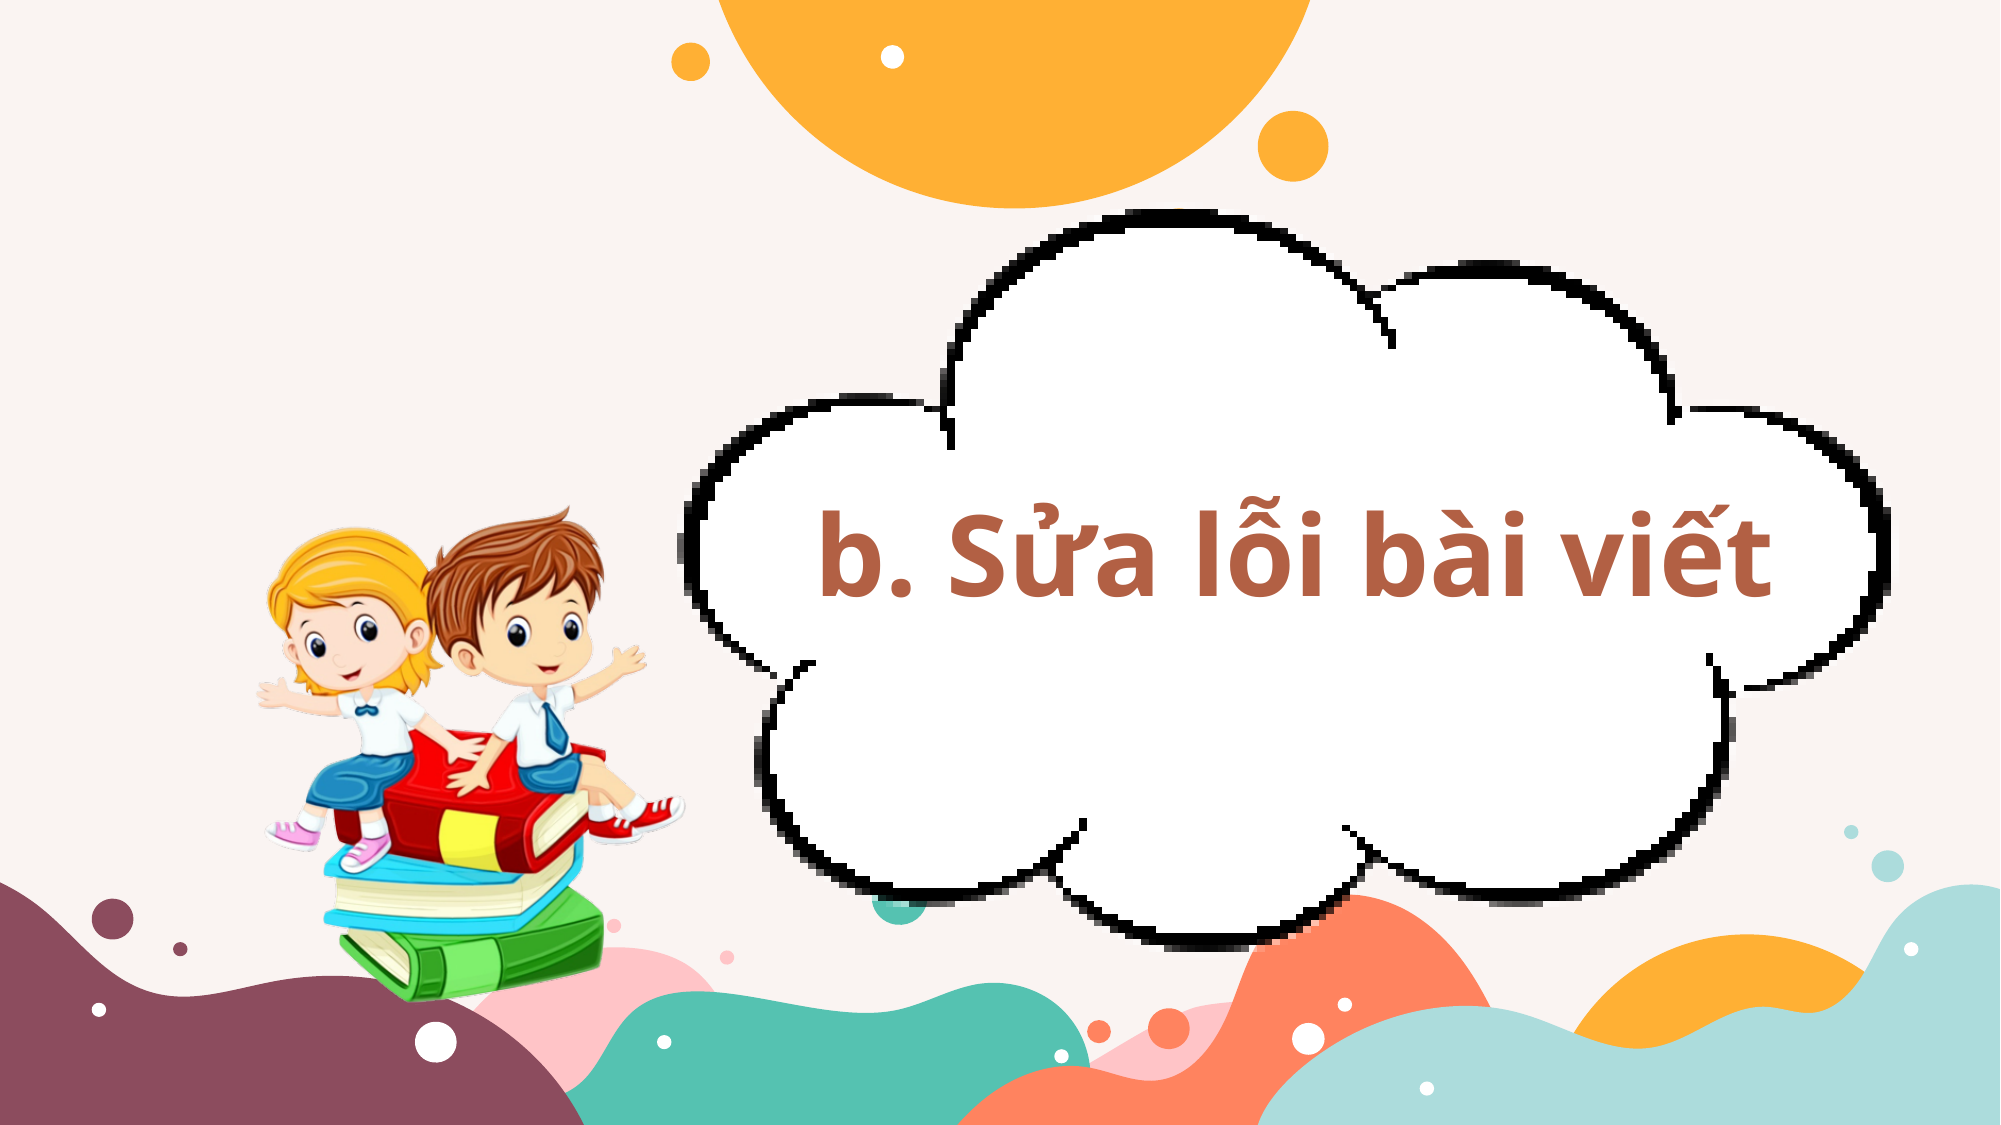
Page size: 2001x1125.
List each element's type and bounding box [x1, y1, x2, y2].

picture [189, 94, 2000, 1005]
